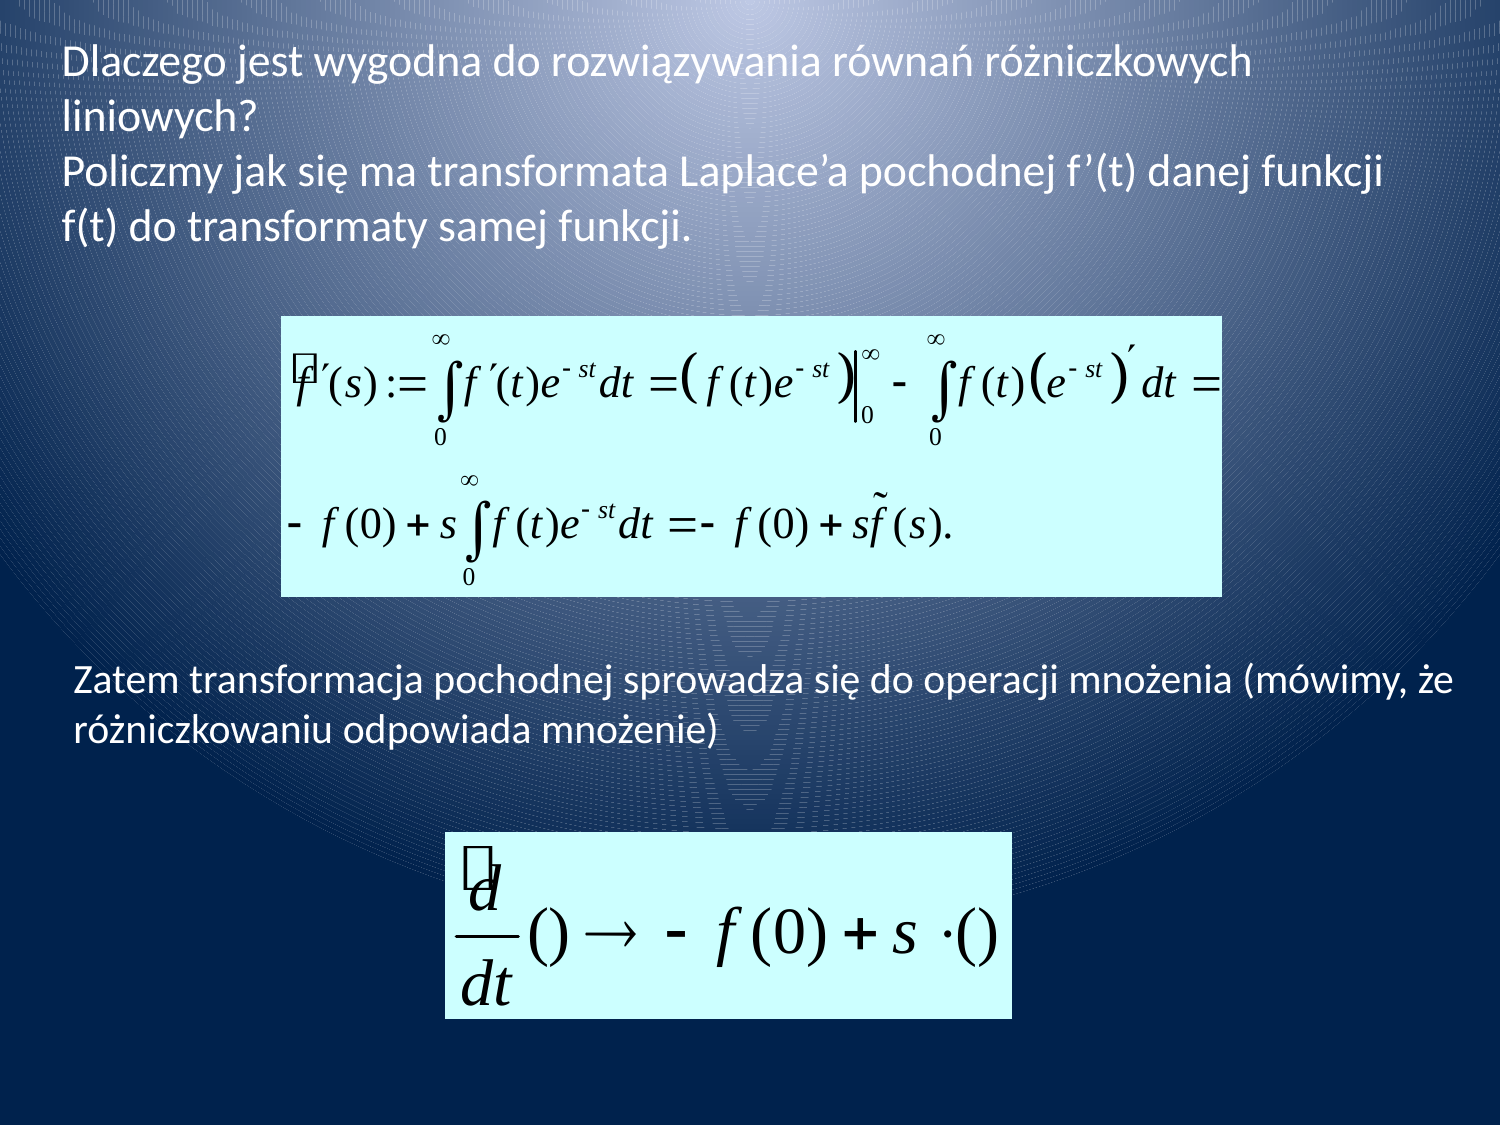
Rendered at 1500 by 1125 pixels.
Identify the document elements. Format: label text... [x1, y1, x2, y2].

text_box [280, 316, 1222, 598]
text_box Dlaczego jest wygodna do rozwiązywania równań różniczkowych liniowych? Policzmy jak się ma transformata Laplace’a pochodnej f’(t) danej funkcji f(t) do transformaty samej funkcji. [46, 23, 1465, 259]
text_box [445, 831, 1013, 1020]
text_box Zatem transformacja pochodnej sprowadza się do operacji mnożenia (mówimy, że różniczkowaniu odpowiada mnożenie) [58, 644, 1489, 760]
